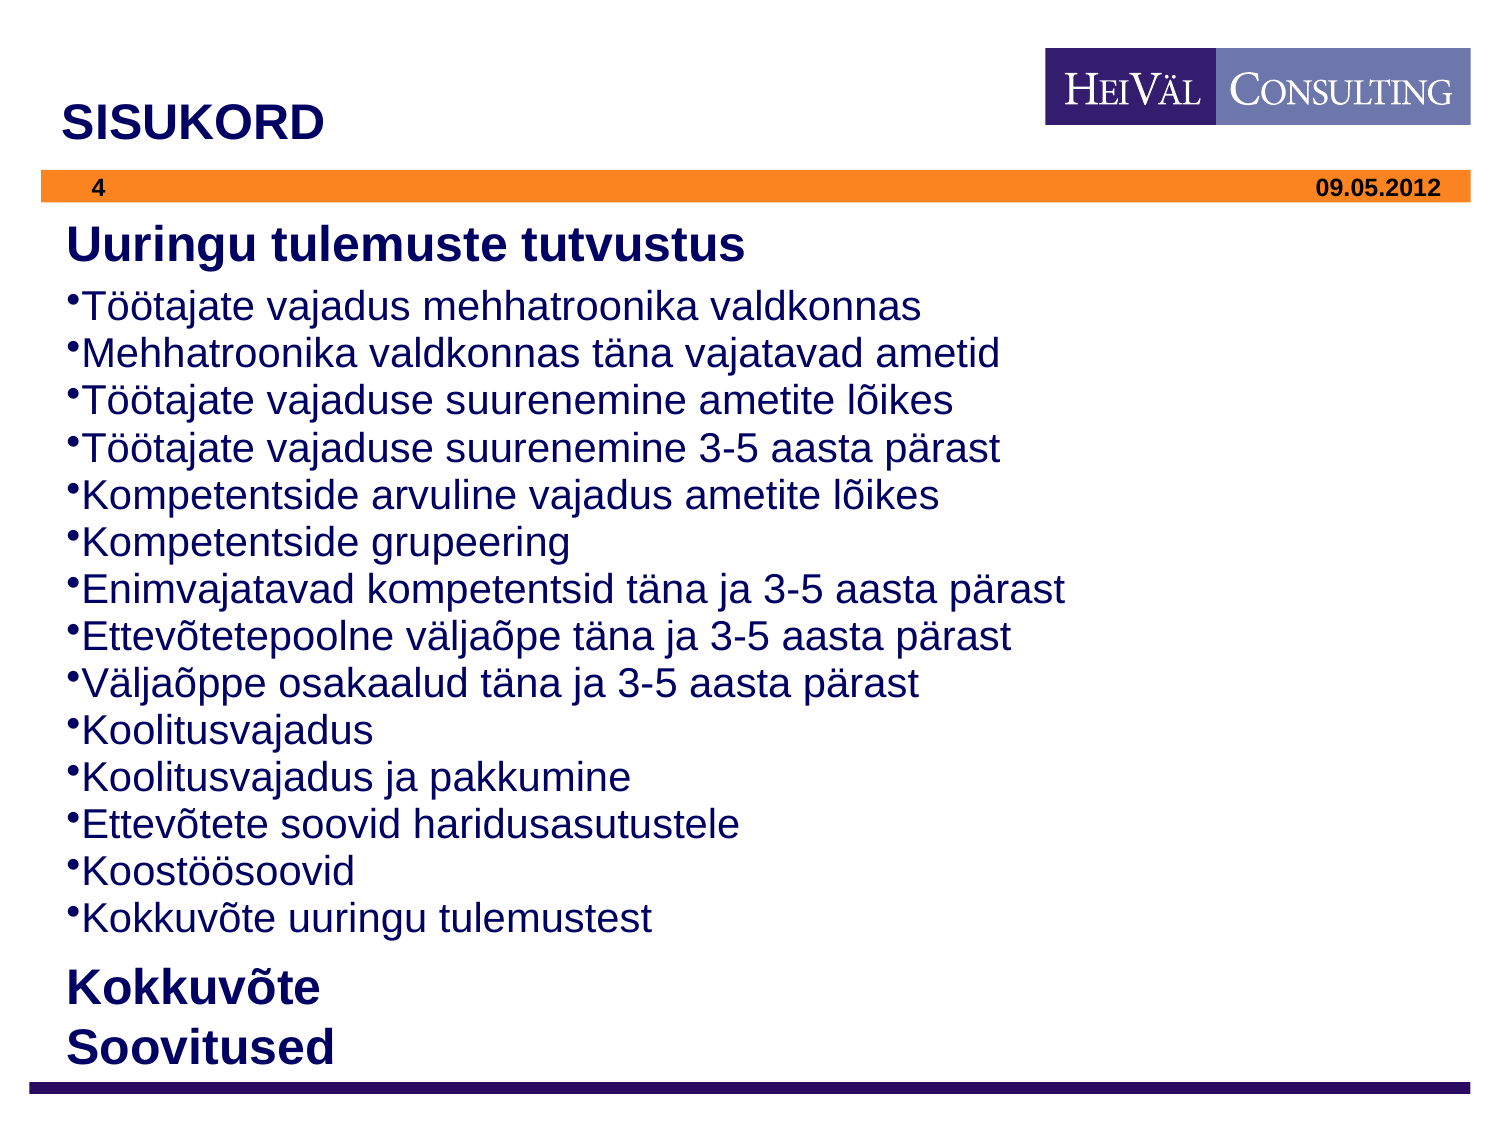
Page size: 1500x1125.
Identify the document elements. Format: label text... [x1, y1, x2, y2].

list Uuringu tulemuste tutvustus Töötajate vajadus mehhatroonika valdkonnas Mehhatroonika valdkonnas täna vajatavad ametid Töötajate vajaduse suurenemine ametite lõikes Töötajate vajaduse suurenemine 3-5 aasta pärast Kompetentside arvuline vajadus ametite lõikes Kompetentside grupeering Enimvajatavad kompetentsid täna ja 3-5 aasta pärast Ettevõtetepoolne väljaõpe täna ja 3-5 aasta pärast Väljaõppe osakaalud täna ja 3-5 aasta pärast Koolitusvajadus Koolitusvajadus ja pakkumine Ettevõtete soovid haridusasutustele Koostöösoovid Kokkuvõte uuringu tulemustest Kokkuvõte Soovitused [51, 210, 1460, 1006]
title SISUKORD [46, 70, 1370, 169]
